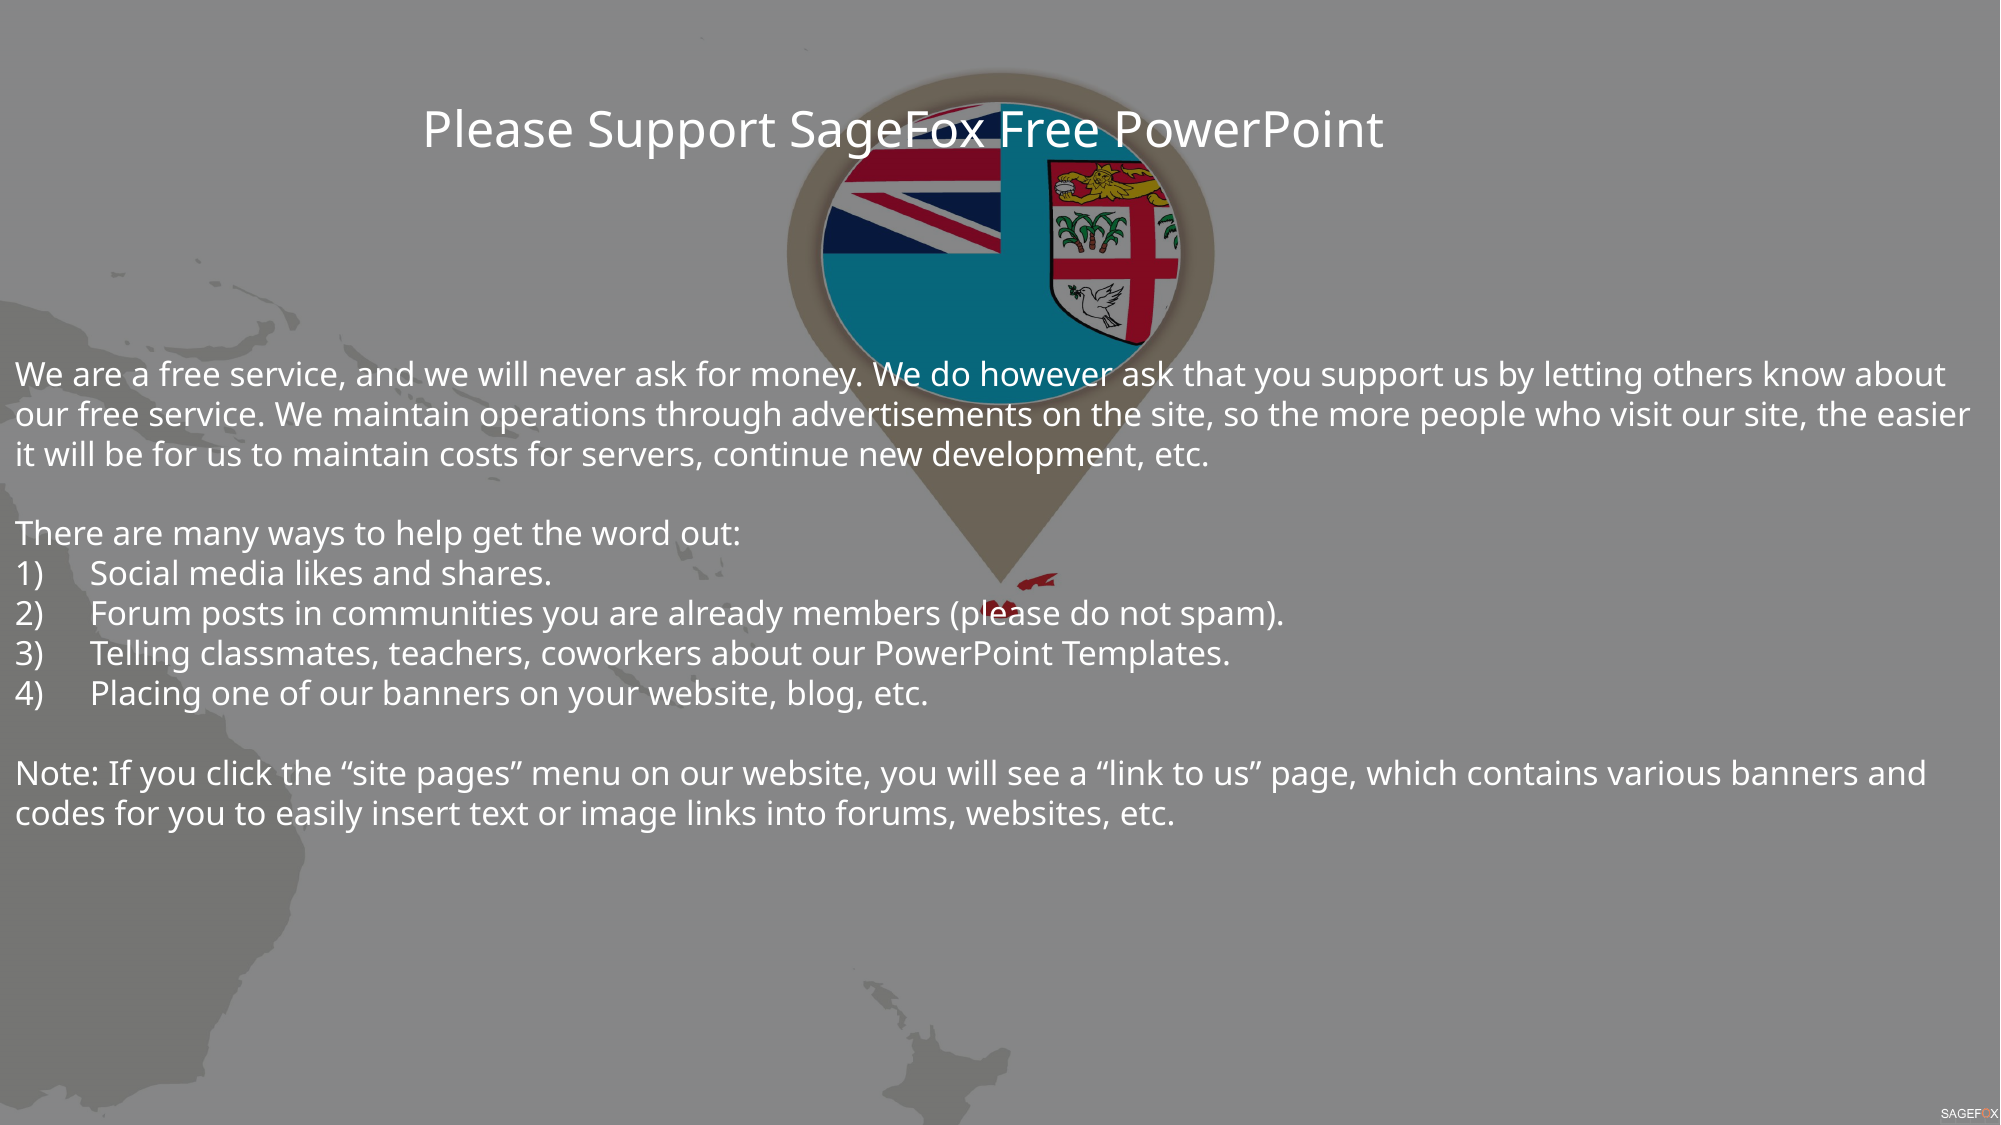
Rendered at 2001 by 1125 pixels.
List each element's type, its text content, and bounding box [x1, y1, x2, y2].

text_box We are a free service, and we will never ask for money. We do however ask that you support us by letting others know about our free service. We maintain operations through advertisements on the site, so the more people who visit our site, the easier it will be for us to maintain costs for servers, continue new development, etc. There are many ways to help get the word out: Social media likes and shares. Forum posts in communities you are already members (please do not spam). Telling classmates, teachers, coworkers about our PowerPoint Templates. Placing one of our banners on your website, blog, etc. Note: If you click the “site pages” menu on our website, you will see a “link to us” page, which contains various banners and codes for you to easily insert text or image links into forums, websites, etc. [0, 0, 2000, 1125]
title Please Support SageFox Free PowerPoint [363, 72, 1444, 190]
